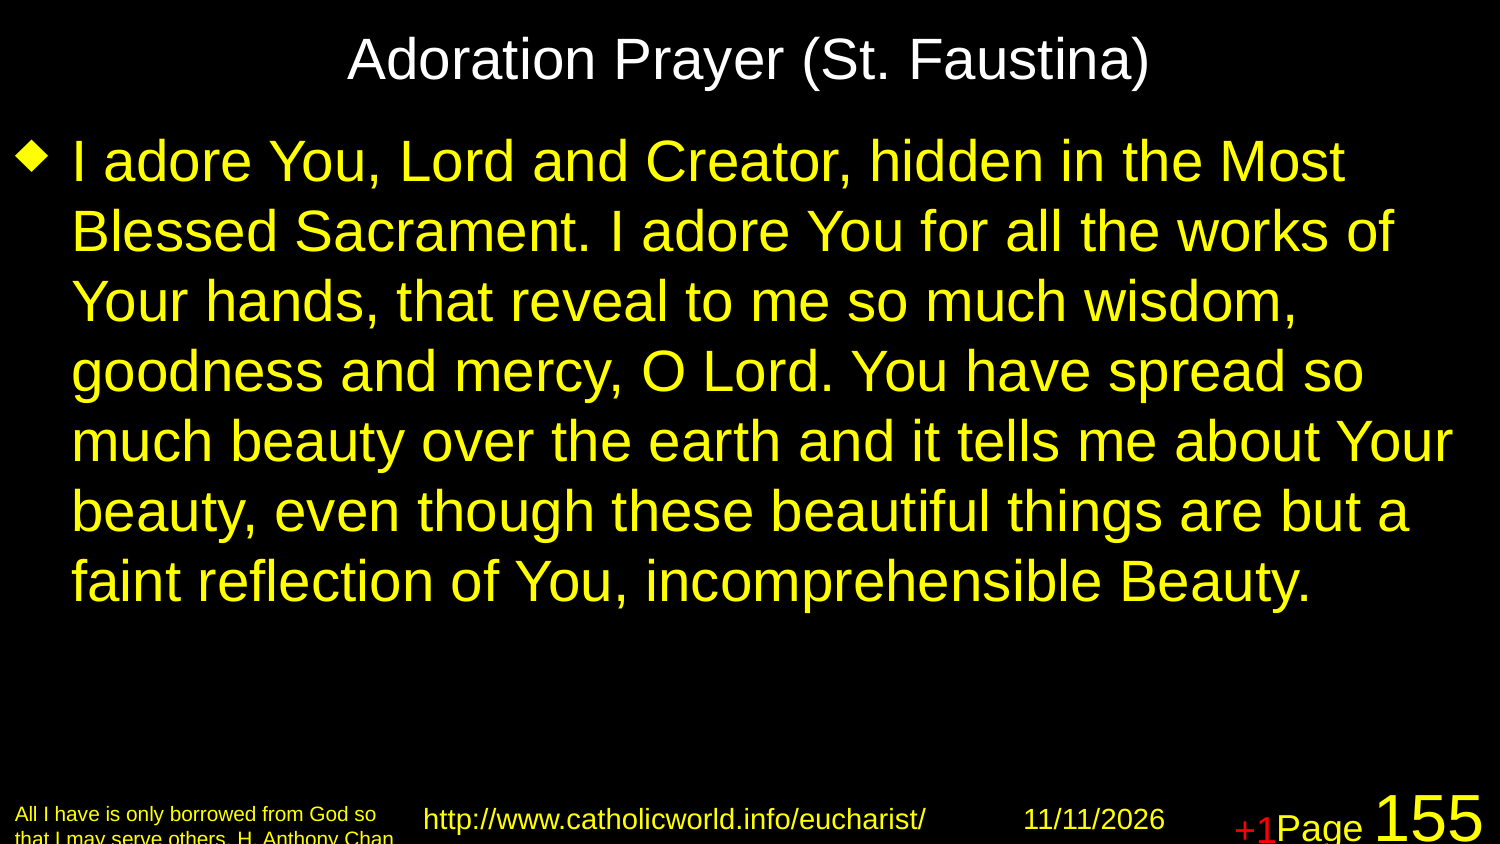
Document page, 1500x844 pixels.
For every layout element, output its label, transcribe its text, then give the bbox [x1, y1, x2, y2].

text_box +1 [1219, 798, 1500, 844]
list I adore You, Lord and Creator, hidden in the Most Blessed Sacrament. I adore You for all the works of Your hands, that reveal to me so much wisdom, goodness and mercy, O Lord. You have spread so much beauty over the earth and it tells me about Your beauty, even though these beautiful things are but a faint reflection of You, incomprehensible Beauty. [0, 115, 1500, 794]
title Adoration Prayer (St. Faustina) [0, 0, 1500, 113]
